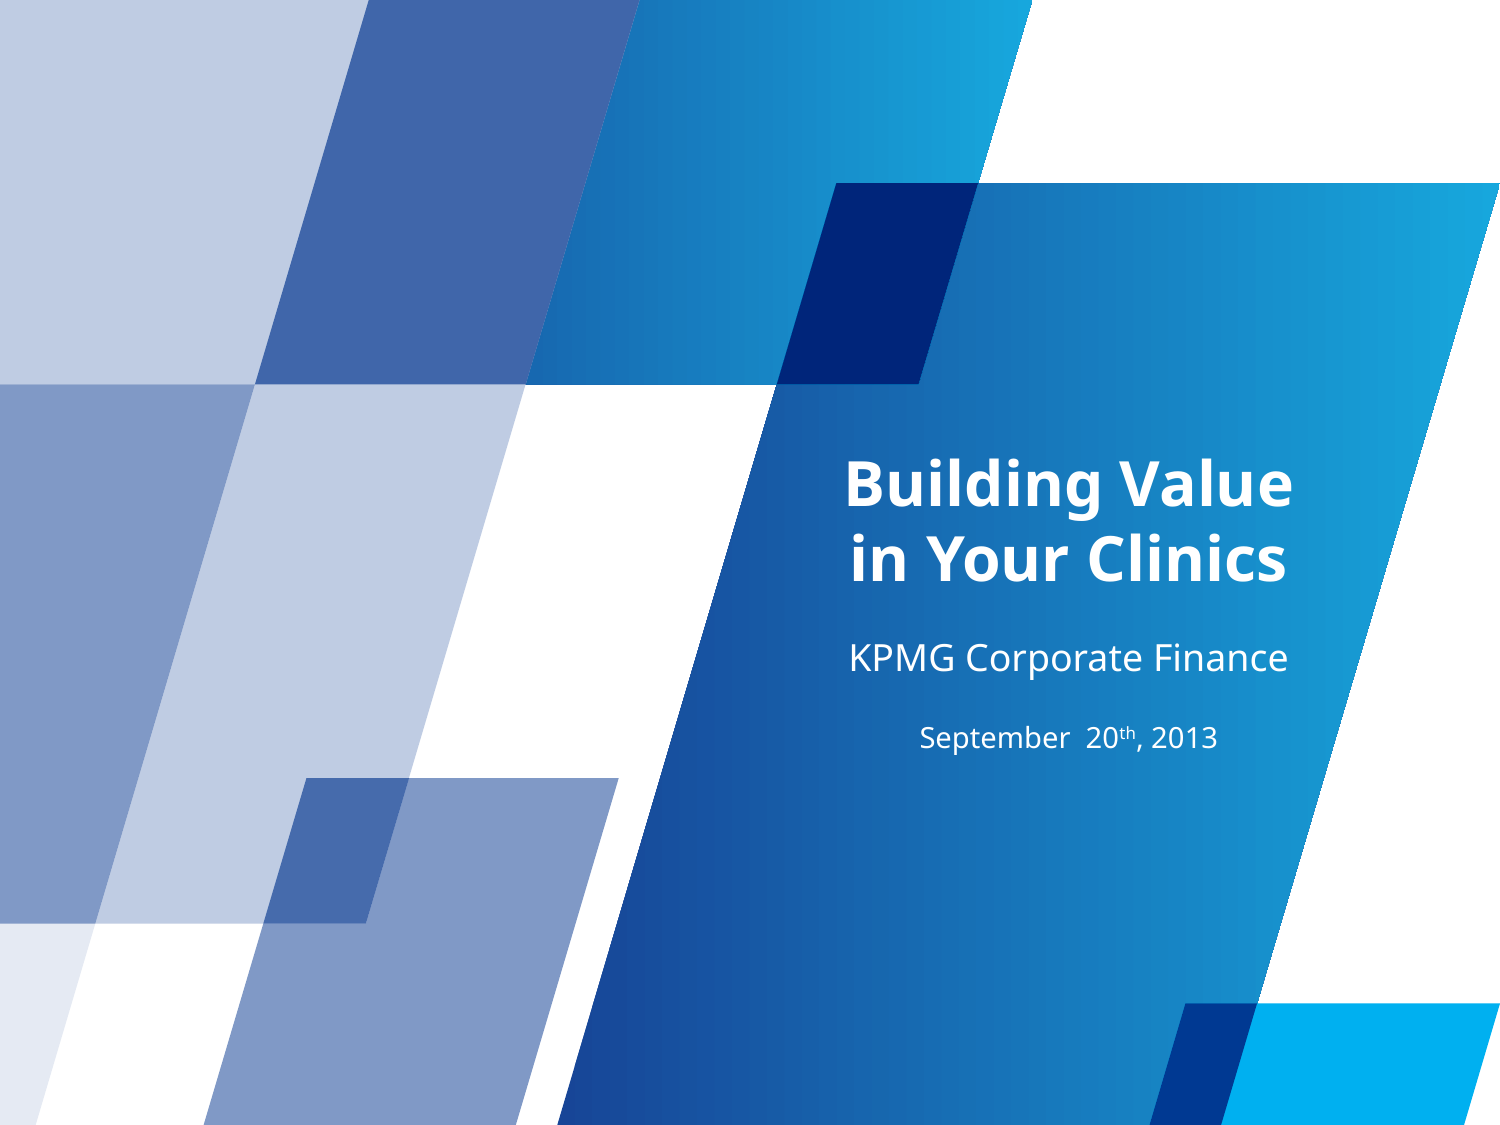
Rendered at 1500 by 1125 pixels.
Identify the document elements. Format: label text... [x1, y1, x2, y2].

title Building Value in Your Clinics KPMG Corporate Finance September 20th, 2013 [808, 444, 1330, 717]
